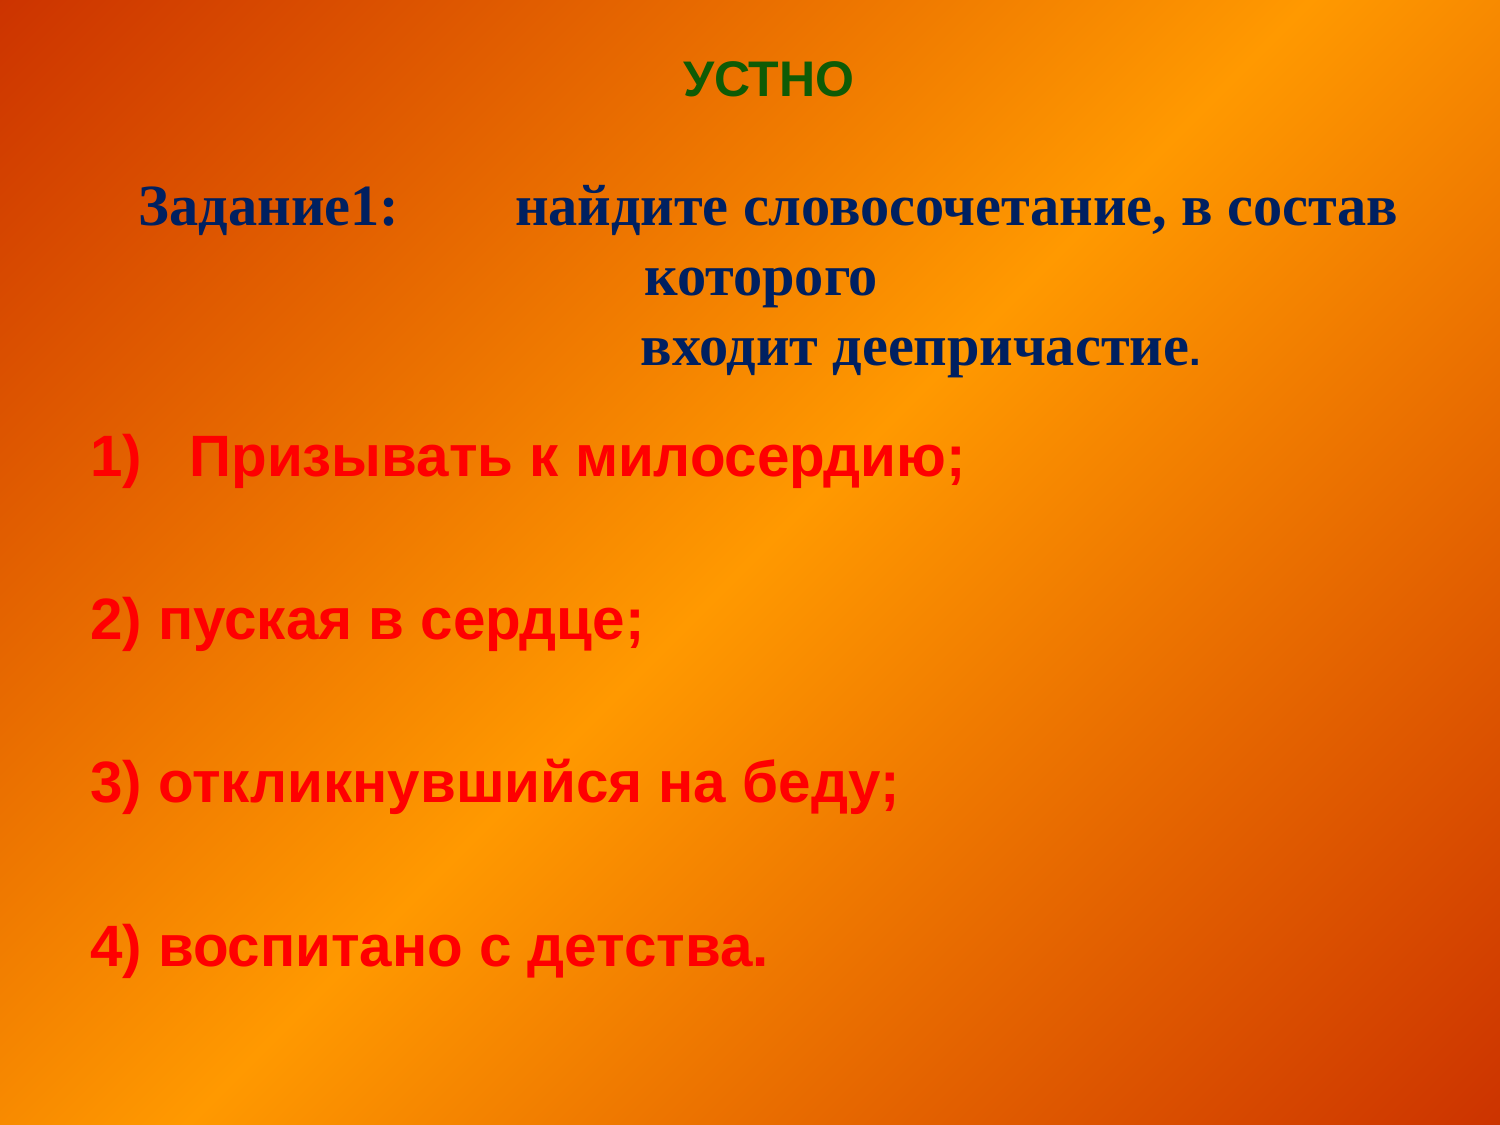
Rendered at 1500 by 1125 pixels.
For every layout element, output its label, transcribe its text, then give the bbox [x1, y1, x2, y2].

list Призывать к милосердию; 2) пуская в сердце; 3) откликнувшийся на беду; 4) воспитано с детства. [74, 409, 1426, 1006]
title УСТНО Задание1: найдите словосочетание, в состав которого входит деепричастие. [93, 46, 1444, 378]
